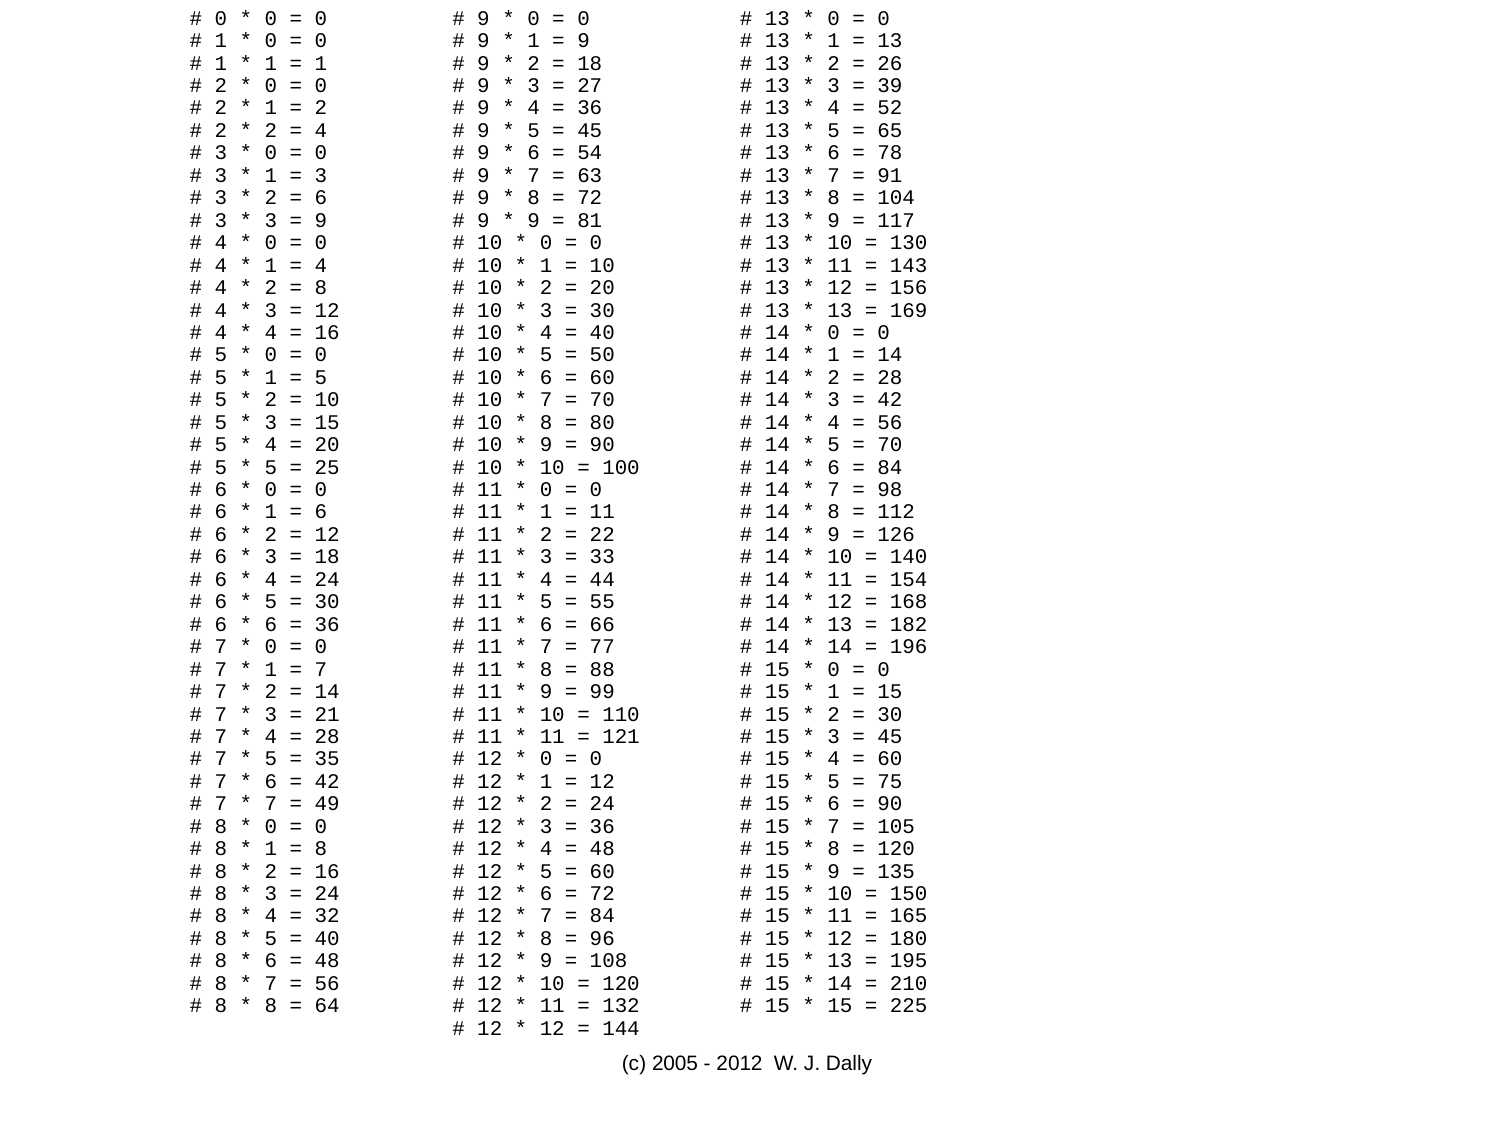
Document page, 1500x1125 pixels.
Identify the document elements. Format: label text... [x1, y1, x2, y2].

text_box # 0 * 0 = 0 # 1 * 0 = 0 # 1 * 1 = 1 # 2 * 0 = 0 # 2 * 1 = 2 # 2 * 2 = 4 # 3 * 0 = 0 # 3 * 1 = 3 # 3 * 2 = 6 # 3 * 3 = 9 # 4 * 0 = 0 # 4 * 1 = 4 # 4 * 2 = 8 # 4 * 3 = 12 # 4 * 4 = 16 # 5 * 0 = 0 # 5 * 1 = 5 # 5 * 2 = 10 # 5 * 3 = 15 # 5 * 4 = 20 # 5 * 5 = 25 # 6 * 0 = 0 # 6 * 1 = 6 # 6 * 2 = 12 # 6 * 3 = 18 # 6 * 4 = 24 # 6 * 5 = 30 # 6 * 6 = 36 # 7 * 0 = 0 # 7 * 1 = 7 # 7 * 2 = 14 # 7 * 3 = 21 # 7 * 4 = 28 # 7 * 5 = 35 # 7 * 6 = 42 # 7 * 7 = 49 # 8 * 0 = 0 # 8 * 1 = 8 # 8 * 2 = 16 # 8 * 3 = 24 # 8 * 4 = 32 # 8 * 5 = 40 # 8 * 6 = 48 # 8 * 7 = 56 # 8 * 8 = 64 [174, 0, 388, 1025]
text_box # 13 * 0 = 0 # 13 * 1 = 13 # 13 * 2 = 26 # 13 * 3 = 39 # 13 * 4 = 52 # 13 * 5 = 65 # 13 * 6 = 78 # 13 * 7 = 91 # 13 * 8 = 104 # 13 * 9 = 117 # 13 * 10 = 130 # 13 * 11 = 143 # 13 * 12 = 156 # 13 * 13 = 169 # 14 * 0 = 0 # 14 * 1 = 14 # 14 * 2 = 28 # 14 * 3 = 42 # 14 * 4 = 56 # 14 * 5 = 70 # 14 * 6 = 84 # 14 * 7 = 98 # 14 * 8 = 112 # 14 * 9 = 126 # 14 * 10 = 140 # 14 * 11 = 154 # 14 * 12 = 168 # 14 * 13 = 182 # 14 * 14 = 196 # 15 * 0 = 0 # 15 * 1 = 15 # 15 * 2 = 30 # 15 * 3 = 45 # 15 * 4 = 60 # 15 * 5 = 75 # 15 * 6 = 90 # 15 * 7 = 105 # 15 * 8 = 120 # 15 * 9 = 135 # 15 * 10 = 150 # 15 * 11 = 165 # 15 * 12 = 180 # 15 * 13 = 195 # 15 * 14 = 210 # 15 * 15 = 225 [725, 0, 1000, 1025]
text_box # 9 * 0 = 0 # 9 * 1 = 9 # 9 * 2 = 18 # 9 * 3 = 27 # 9 * 4 = 36 # 9 * 5 = 45 # 9 * 6 = 54 # 9 * 7 = 63 # 9 * 8 = 72 # 9 * 9 = 81 # 10 * 0 = 0 # 10 * 1 = 10 # 10 * 2 = 20 # 10 * 3 = 30 # 10 * 4 = 40 # 10 * 5 = 50 # 10 * 6 = 60 # 10 * 7 = 70 # 10 * 8 = 80 # 10 * 9 = 90 # 10 * 10 = 100 # 11 * 0 = 0 # 11 * 1 = 11 # 11 * 2 = 22 # 11 * 3 = 33 # 11 * 4 = 44 # 11 * 5 = 55 # 11 * 6 = 66 # 11 * 7 = 77 # 11 * 8 = 88 # 11 * 9 = 99 # 11 * 10 = 110 # 11 * 11 = 121 # 12 * 0 = 0 # 12 * 1 = 12 # 12 * 2 = 24 # 12 * 3 = 36 # 12 * 4 = 48 # 12 * 5 = 60 # 12 * 6 = 72 # 12 * 7 = 84 # 12 * 8 = 96 # 12 * 9 = 108 # 12 * 10 = 120 # 12 * 11 = 132 # 12 * 12 = 144 [437, 0, 688, 1047]
footer (c) 2005 - 2012 W. J. Dally [512, 1024, 988, 1101]
